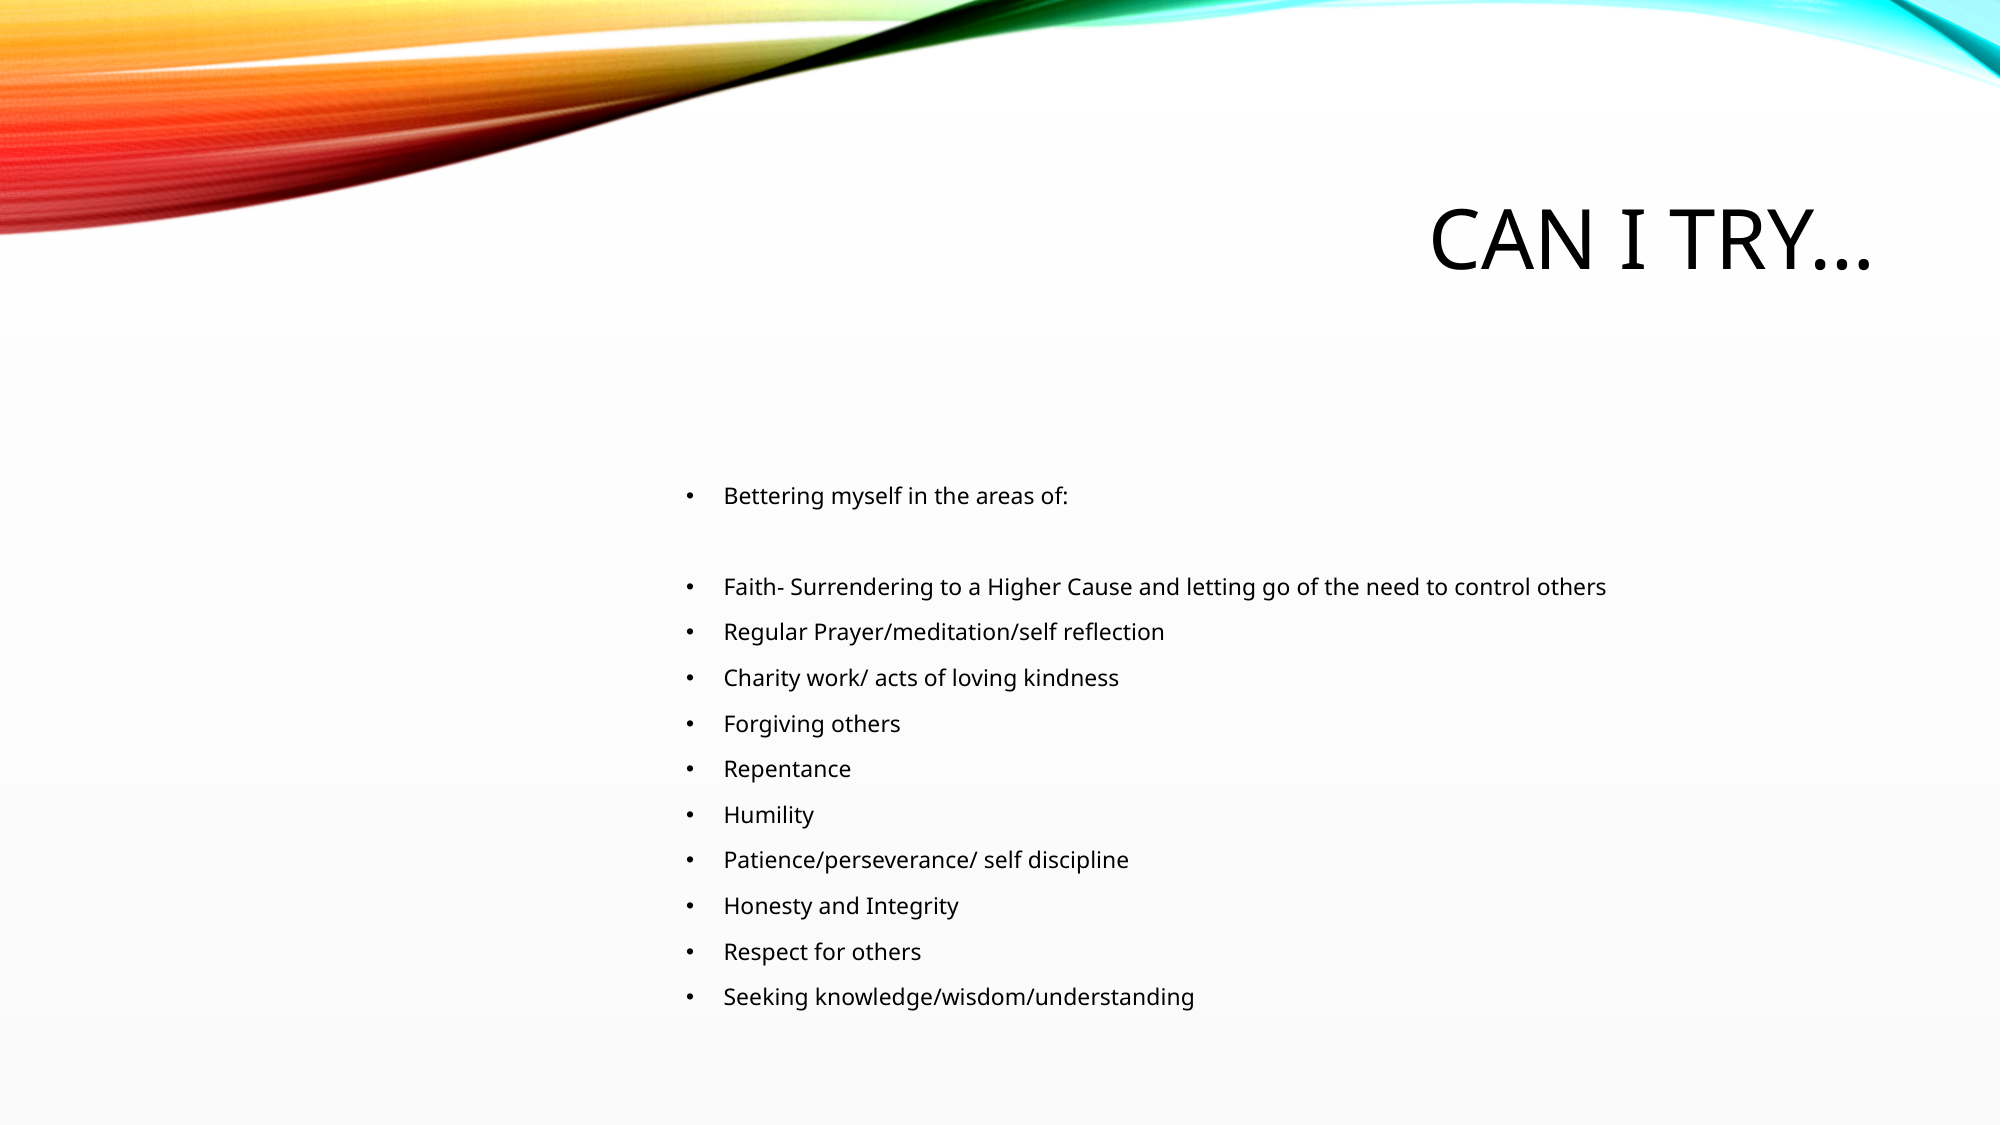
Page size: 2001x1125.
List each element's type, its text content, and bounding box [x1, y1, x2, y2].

title Can I Try… [671, 125, 1891, 361]
list Bettering myself in the areas of: Faith- Surrendering to a Higher Cause and letting go of the need to control others Regular Prayer/meditation/self reflection Charity work/ acts of loving kindness Forgiving others Repentance Humility Patience/perseverance/ self discipline Honesty and Integrity Respect for others Seeking knowledge/wisdom/understanding [671, 431, 1894, 1021]
picture [0, 0, 2000, 237]
